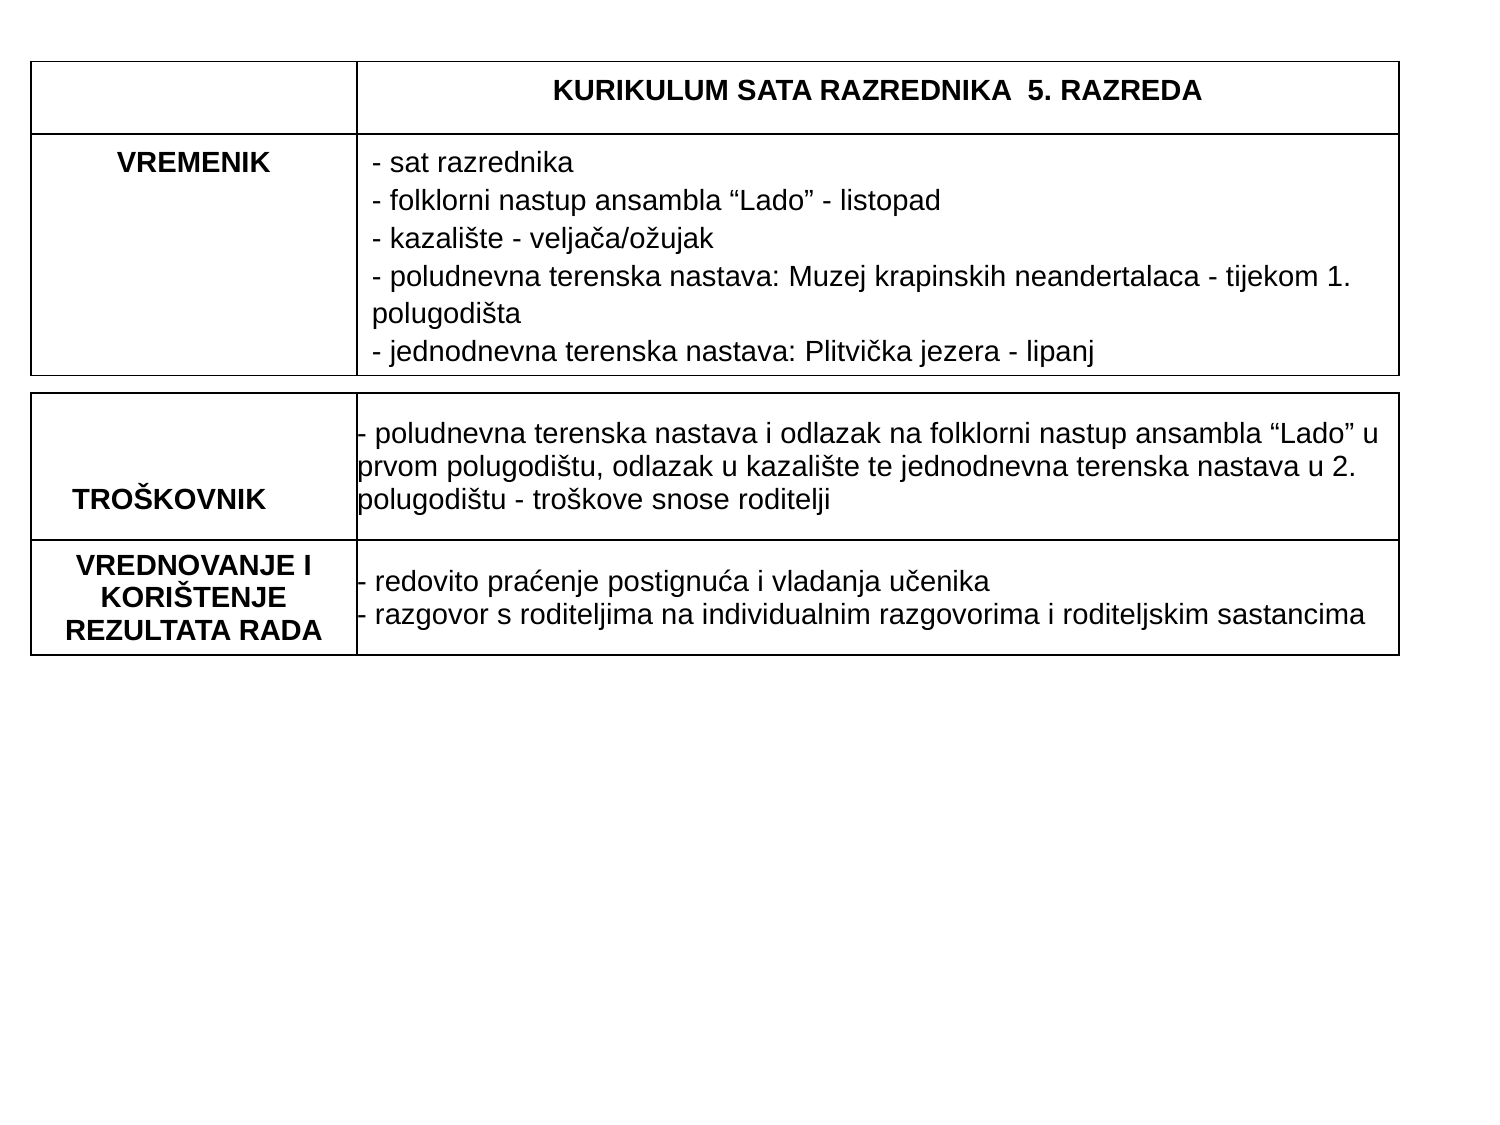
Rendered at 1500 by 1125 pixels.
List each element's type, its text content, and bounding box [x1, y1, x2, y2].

table_header TROŠKOVNIK [32, 394, 356, 539]
table_cell VREDNOVANJE I KORIŠTENJE REZULTATA RADA [32, 541, 356, 654]
table_cell - redovito praćenje postignuća i vladanja učenika - razgovor s roditeljima na individualnim razgovorima i roditeljskim sastancima [358, 541, 1398, 654]
table_header [32, 62, 356, 133]
table_header - poludnevna terenska nastava i odlazak na folklorni nastup ansambla “Lado” u prvom polugodištu, odlazak u kazalište te jednodnevna terenska nastava u 2. polugodištu - troškove snose roditelji [358, 394, 1398, 539]
table_header KURIKULUM SATA RAZREDNIKA 5. RAZREDA [358, 62, 1398, 133]
table_header - sat razrednika - folklorni nastup ansambla “Lado” - listopad - kazalište - veljača/ožujak - poludnevna terenska nastava: Muzej krapinskih neandertalaca - tijekom 1. polugodišta - jednodnevna terenska nastava: Plitvička jezera - lipanj [358, 135, 1398, 375]
table_header VREMENIK [32, 135, 356, 375]
